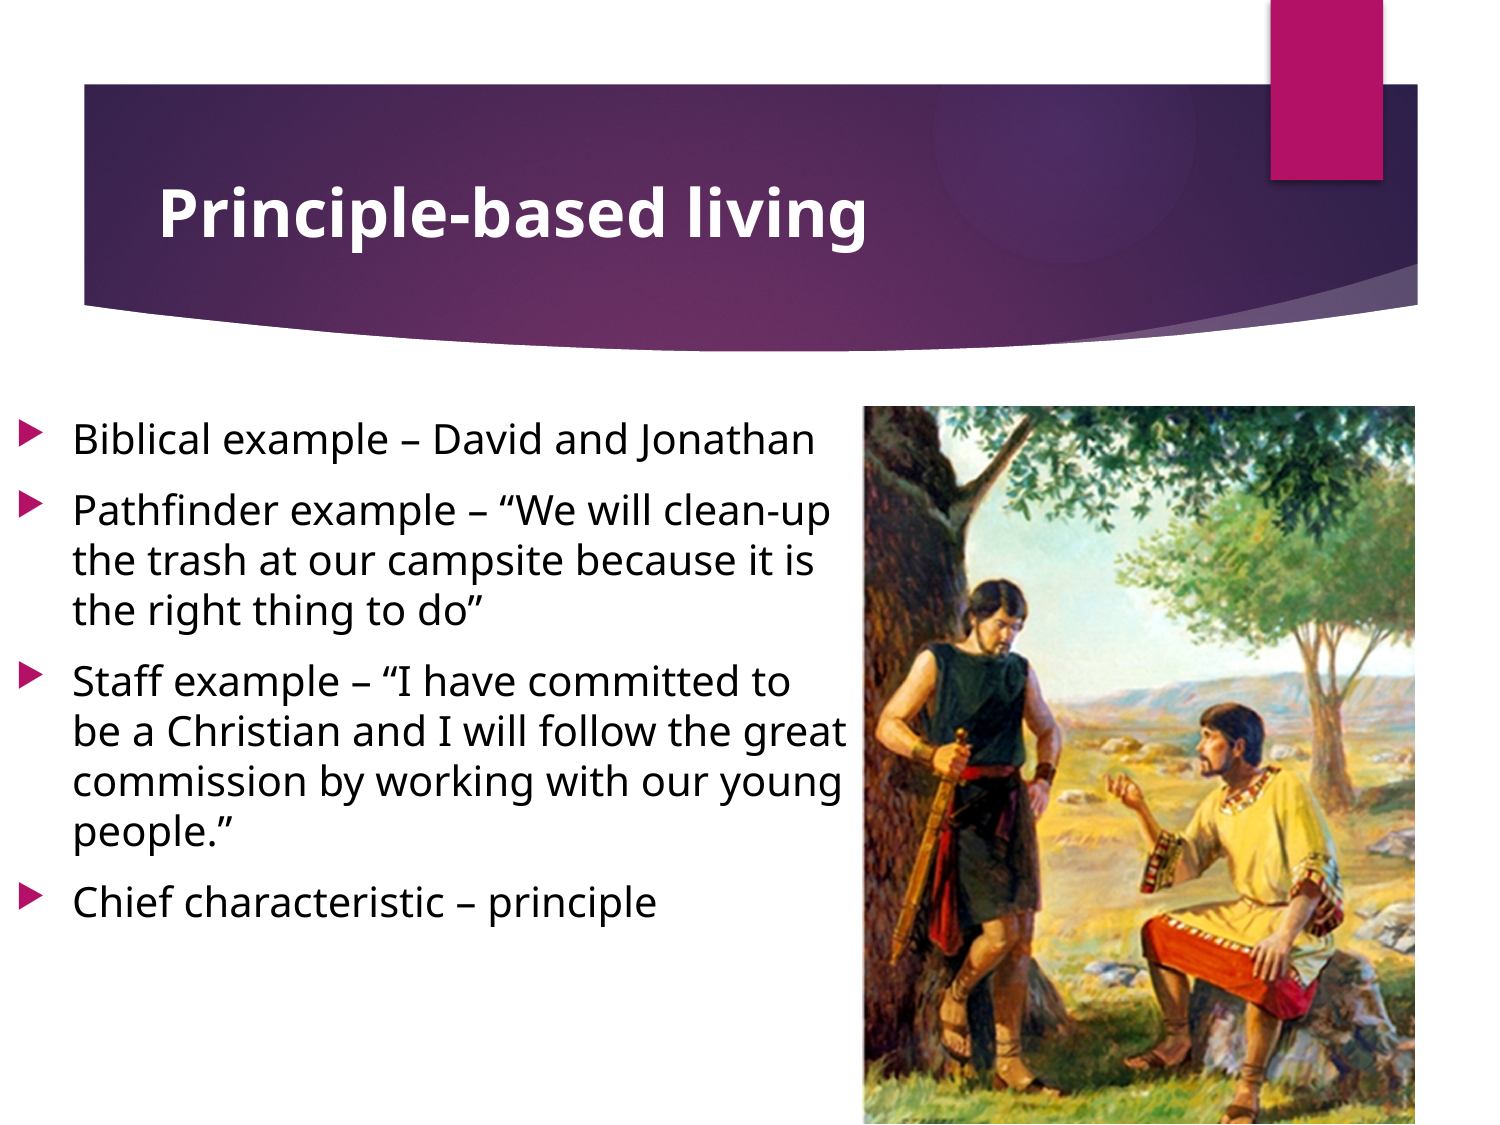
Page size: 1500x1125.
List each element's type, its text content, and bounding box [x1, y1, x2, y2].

list Biblical example – David and Jonathan Pathfinder example – “We will clean-up the trash at our campsite because it is the right thing to do” Staff example – “I have committed to be a Christian and I will follow the great commission by working with our young people.” Chief characteristic – principle [0, 405, 861, 1125]
picture [862, 406, 1416, 1124]
title Principle-based living [142, 152, 1183, 269]
